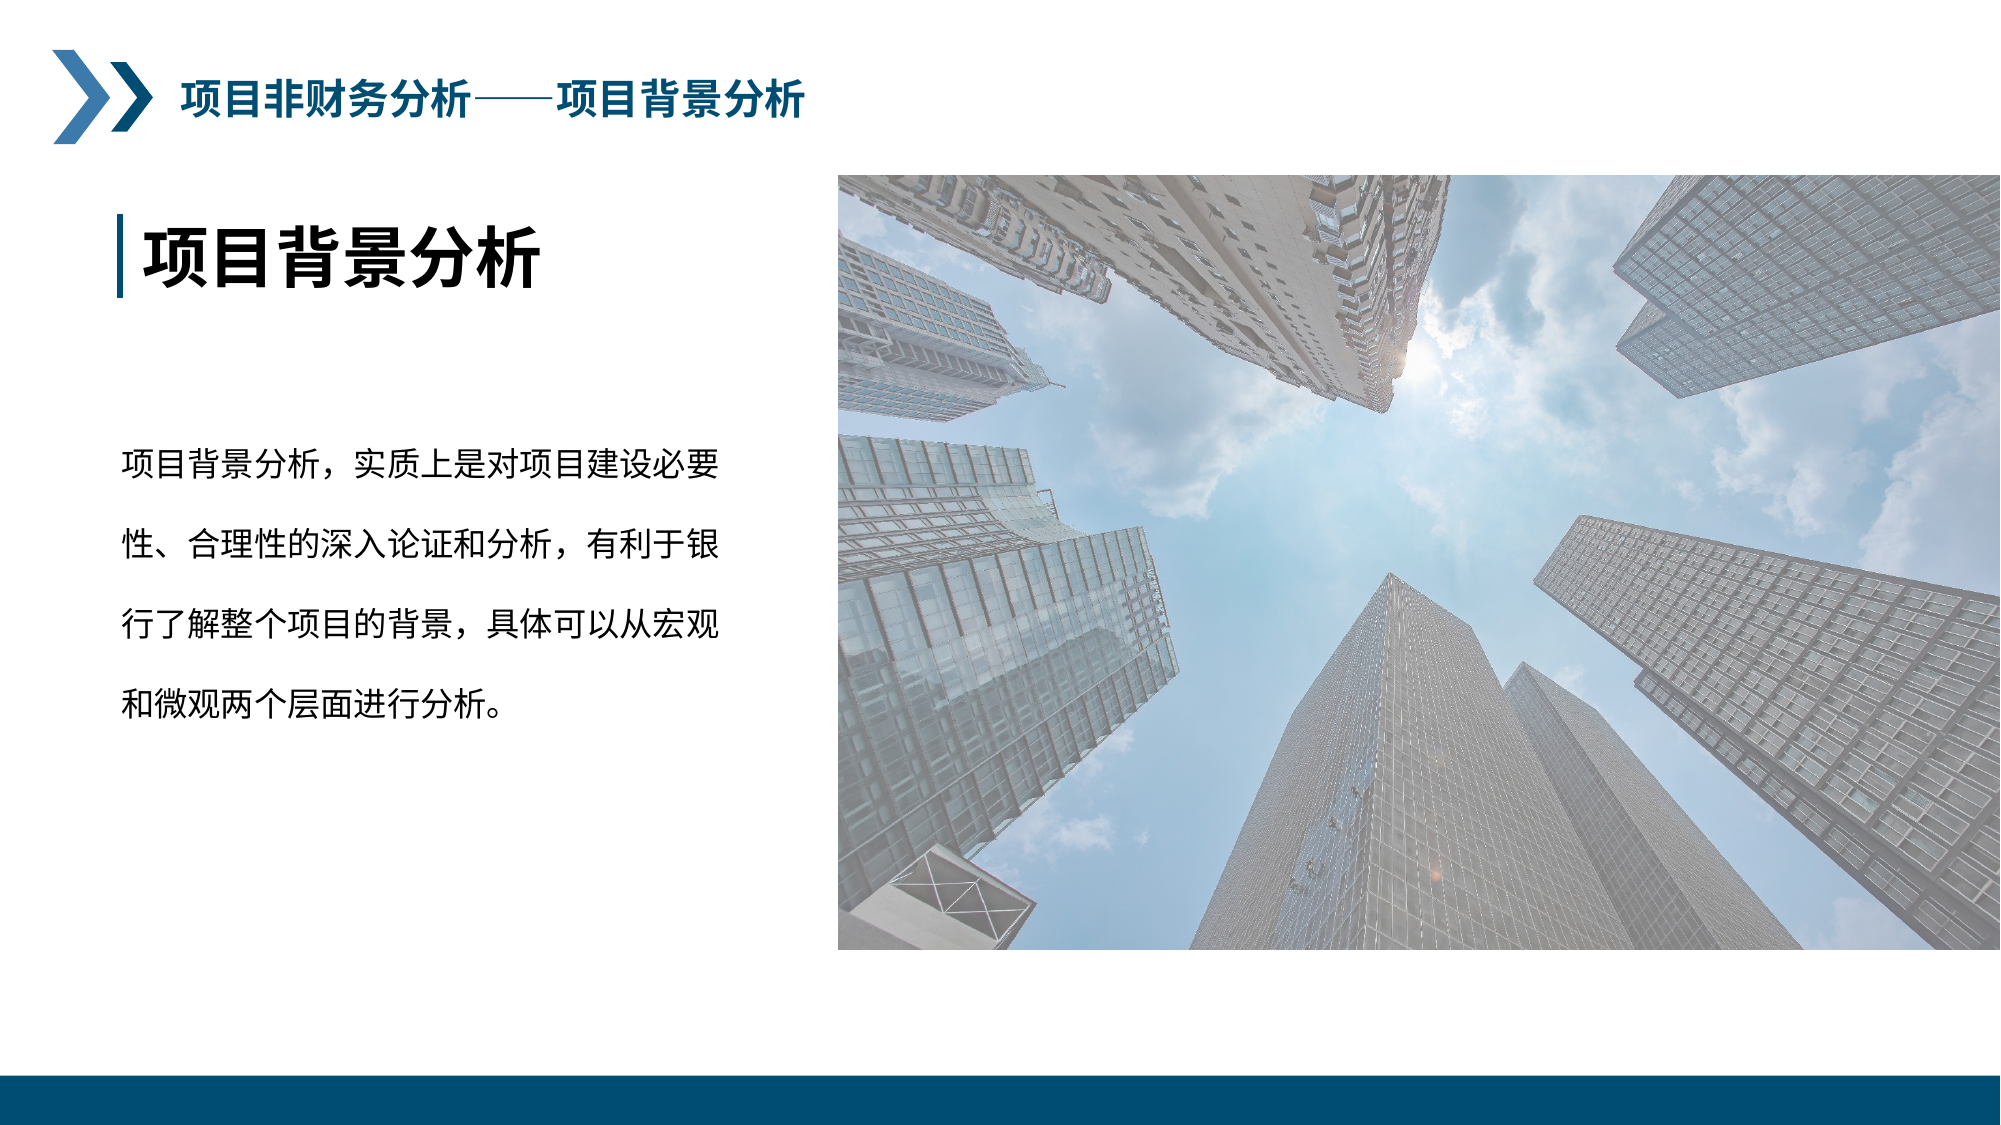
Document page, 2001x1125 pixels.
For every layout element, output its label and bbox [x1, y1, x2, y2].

text_box [119, 207, 566, 304]
text_box [0, 49, 2000, 1125]
picture [838, 175, 2000, 950]
